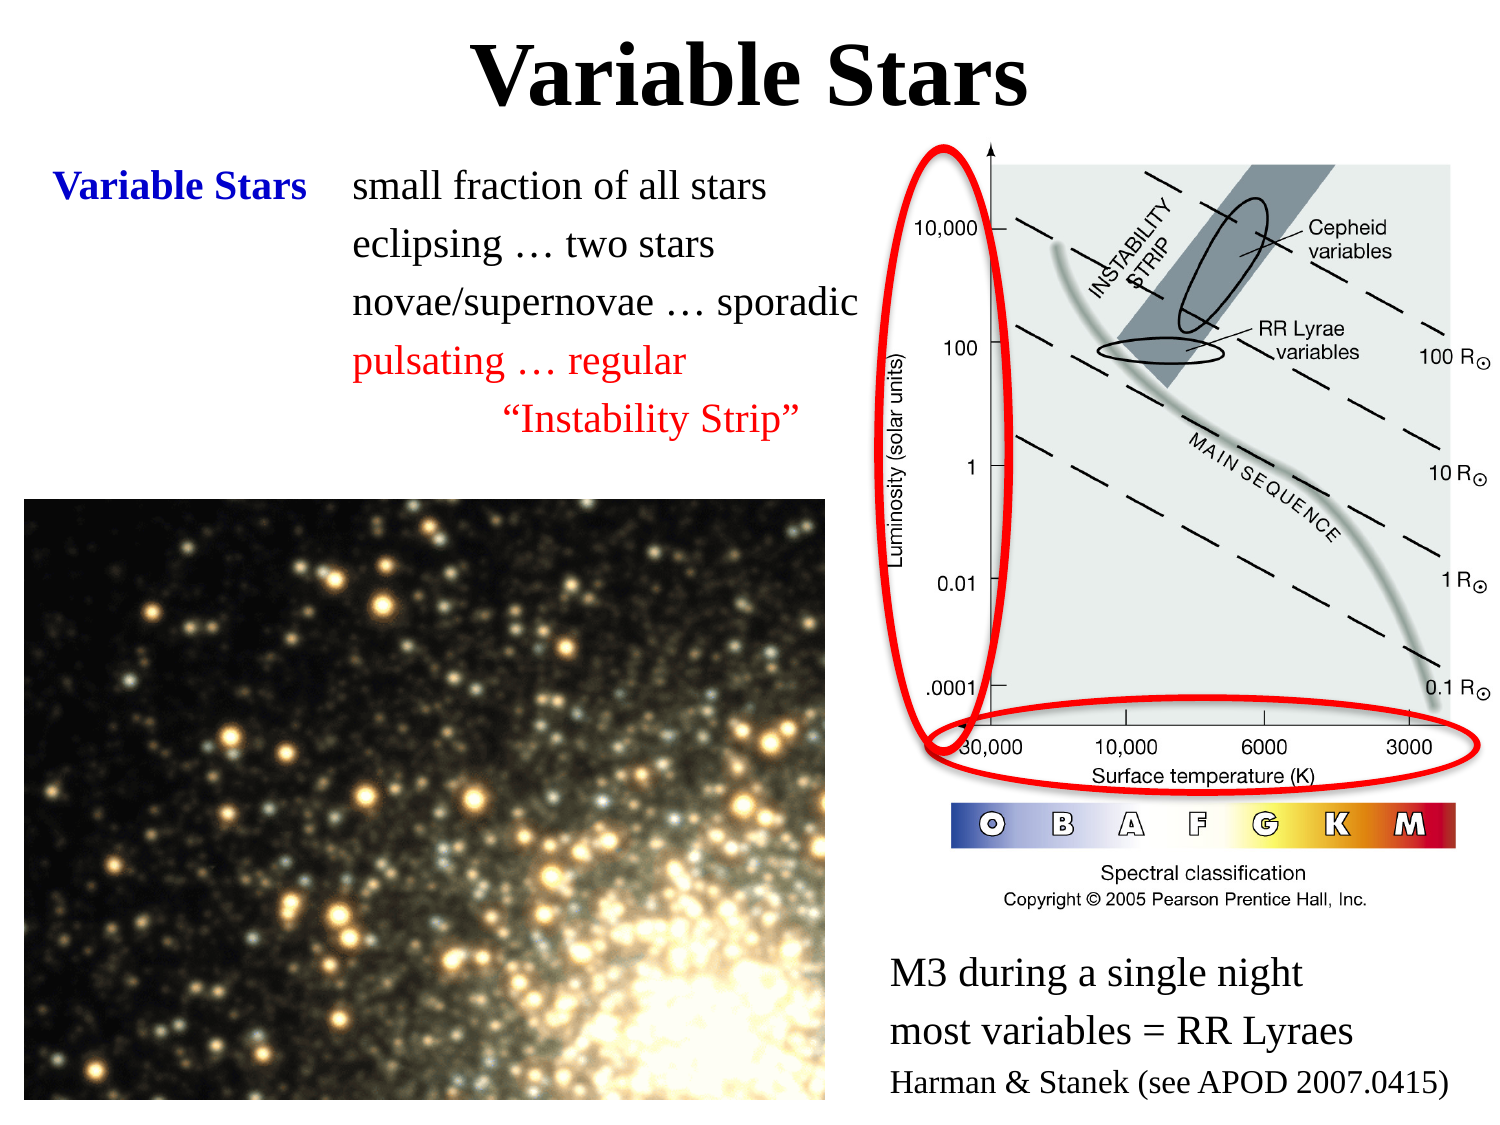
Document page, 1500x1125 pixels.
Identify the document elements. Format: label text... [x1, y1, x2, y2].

title Variable Stars [0, 0, 1500, 138]
picture [24, 499, 826, 1101]
text_box Variable Stars small fraction of all stars eclipsing … two stars novae/supernovae … sporadic pulsating … regular “Instability Strip” [37, 149, 877, 449]
text_box M3 during a single night most variables = RR Lyraes Harman & Stanek (see APOD 2007.0415) [875, 937, 1500, 1108]
picture [882, 137, 1494, 913]
